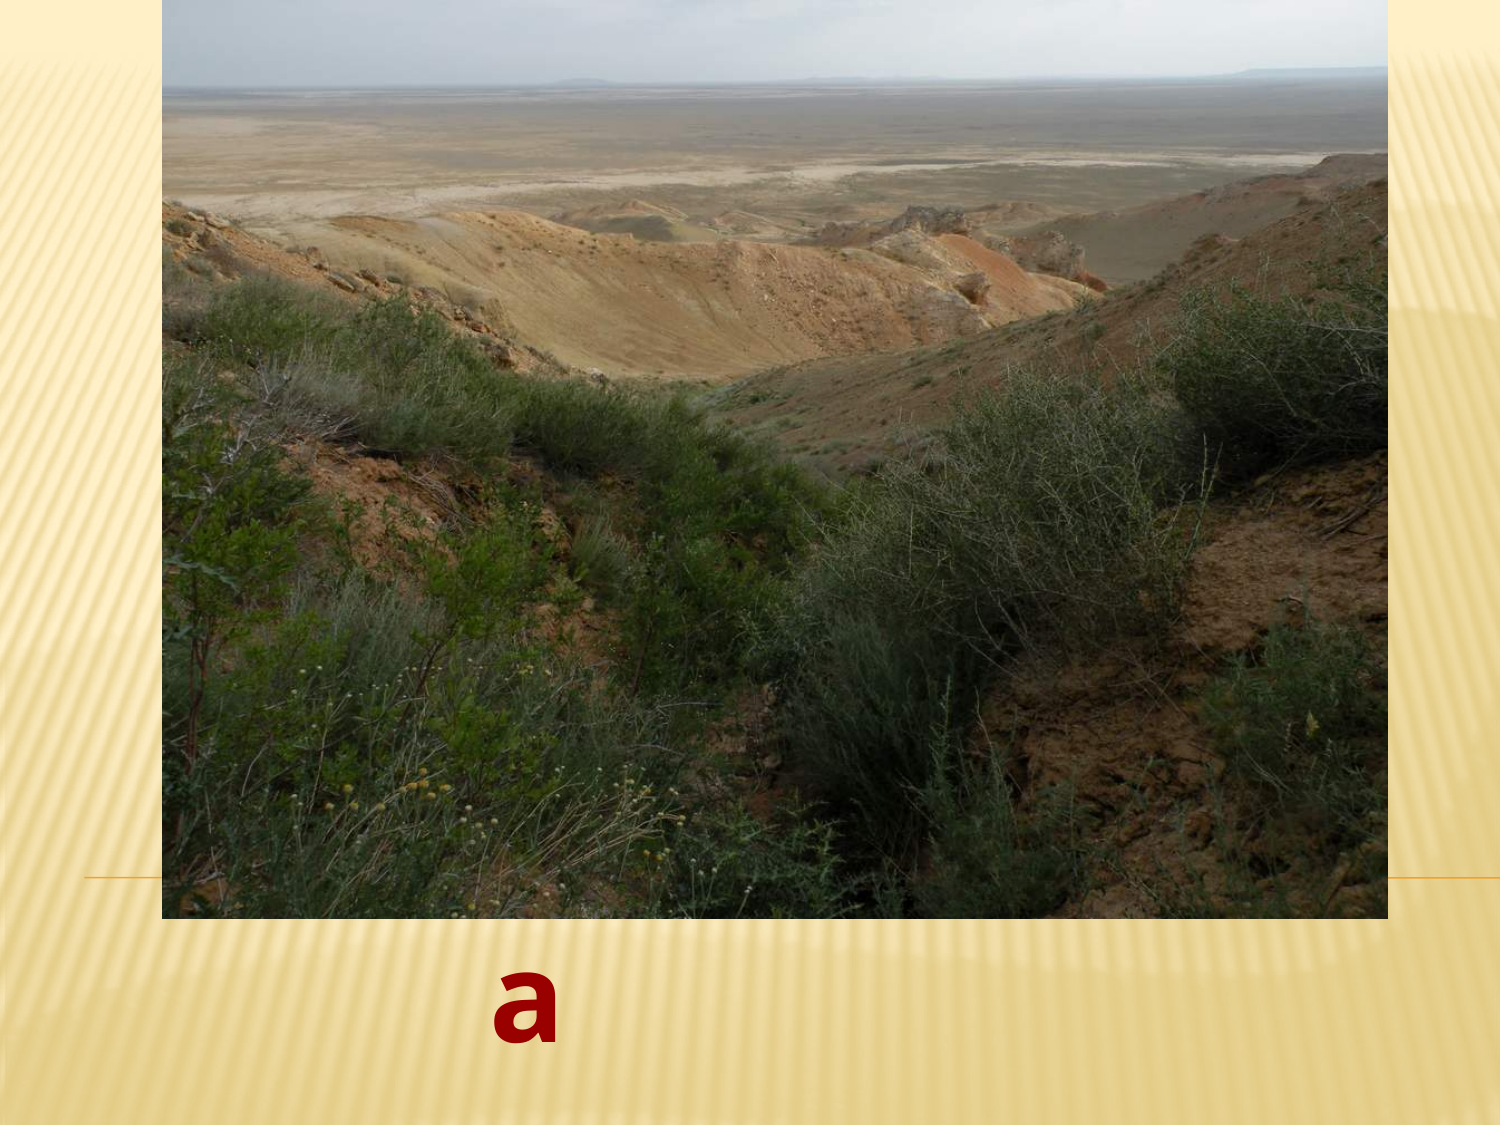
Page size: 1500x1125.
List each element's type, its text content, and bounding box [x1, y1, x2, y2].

subtitle ложбина [474, 950, 1038, 1075]
picture [162, 0, 1388, 919]
